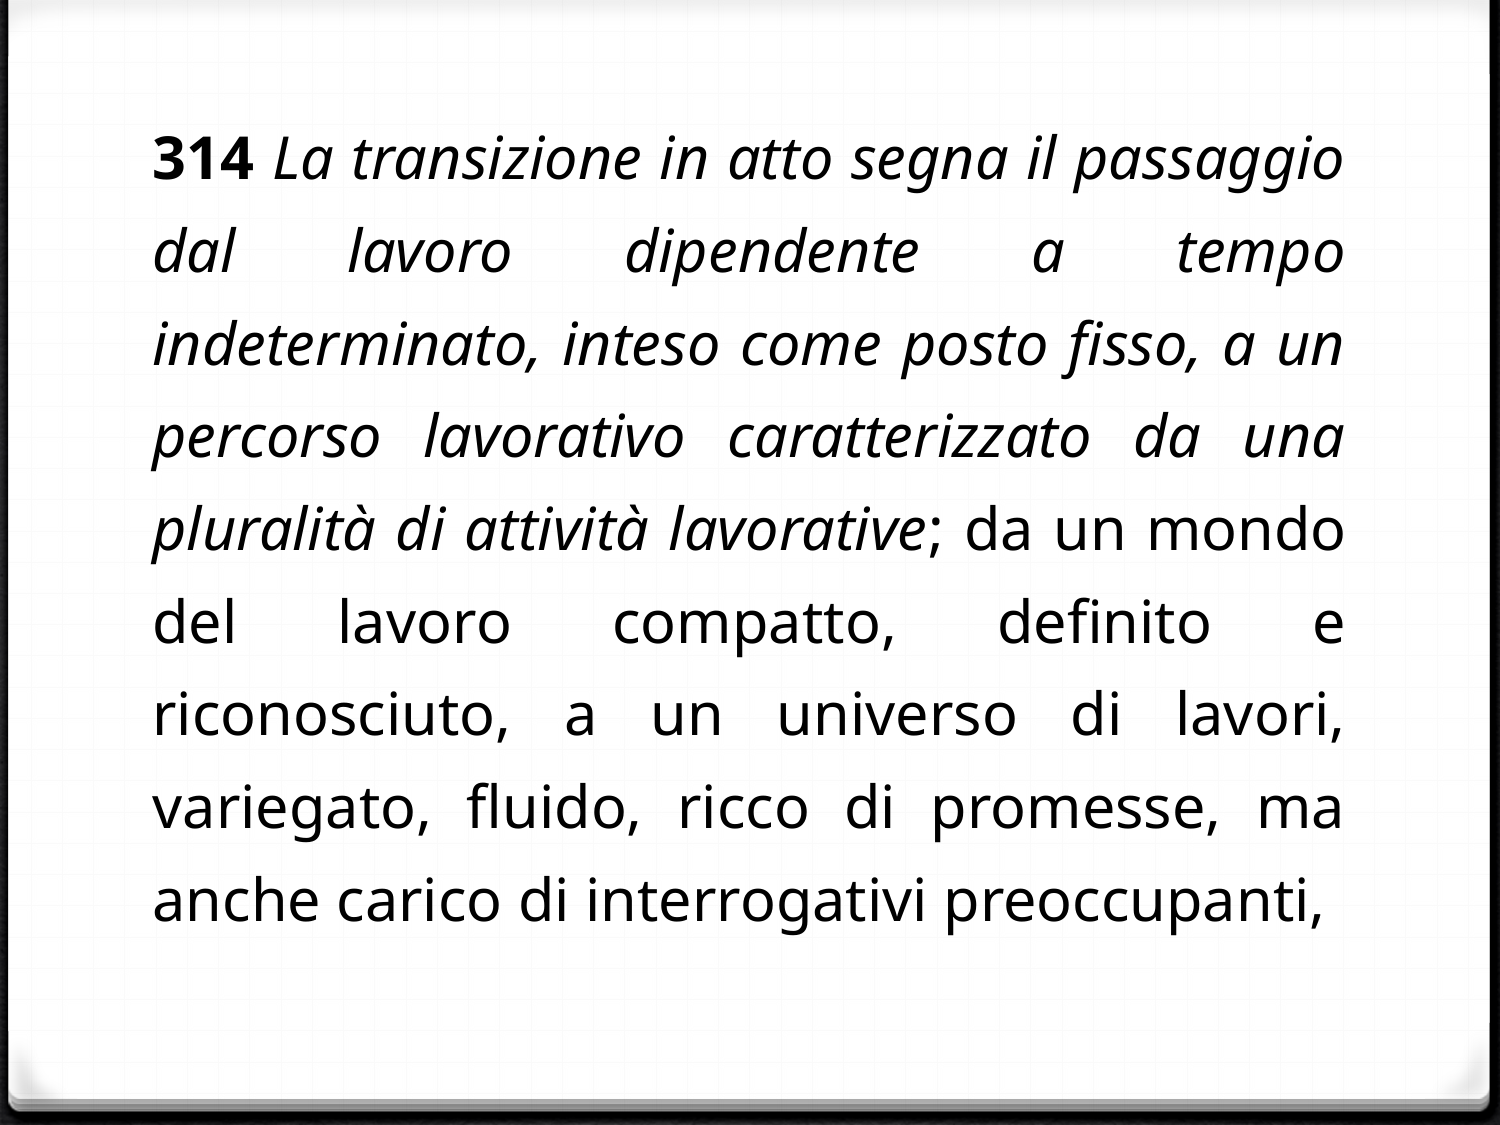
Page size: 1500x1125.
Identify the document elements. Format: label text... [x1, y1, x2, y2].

list 314 La transizione in atto segna il passaggio dal lavoro dipendente a tempo indeterminato, inteso come posto fisso, a un percorso lavorativo caratterizzato da una pluralità di attività lavorative; da un mondo del lavoro compatto, definito e riconosciuto, a un universo di lavori, variegato, fluido, ricco di promesse, ma anche carico di interrogativi preoccupanti, [137, 91, 1363, 1013]
picture [0, 0, 1500, 1125]
